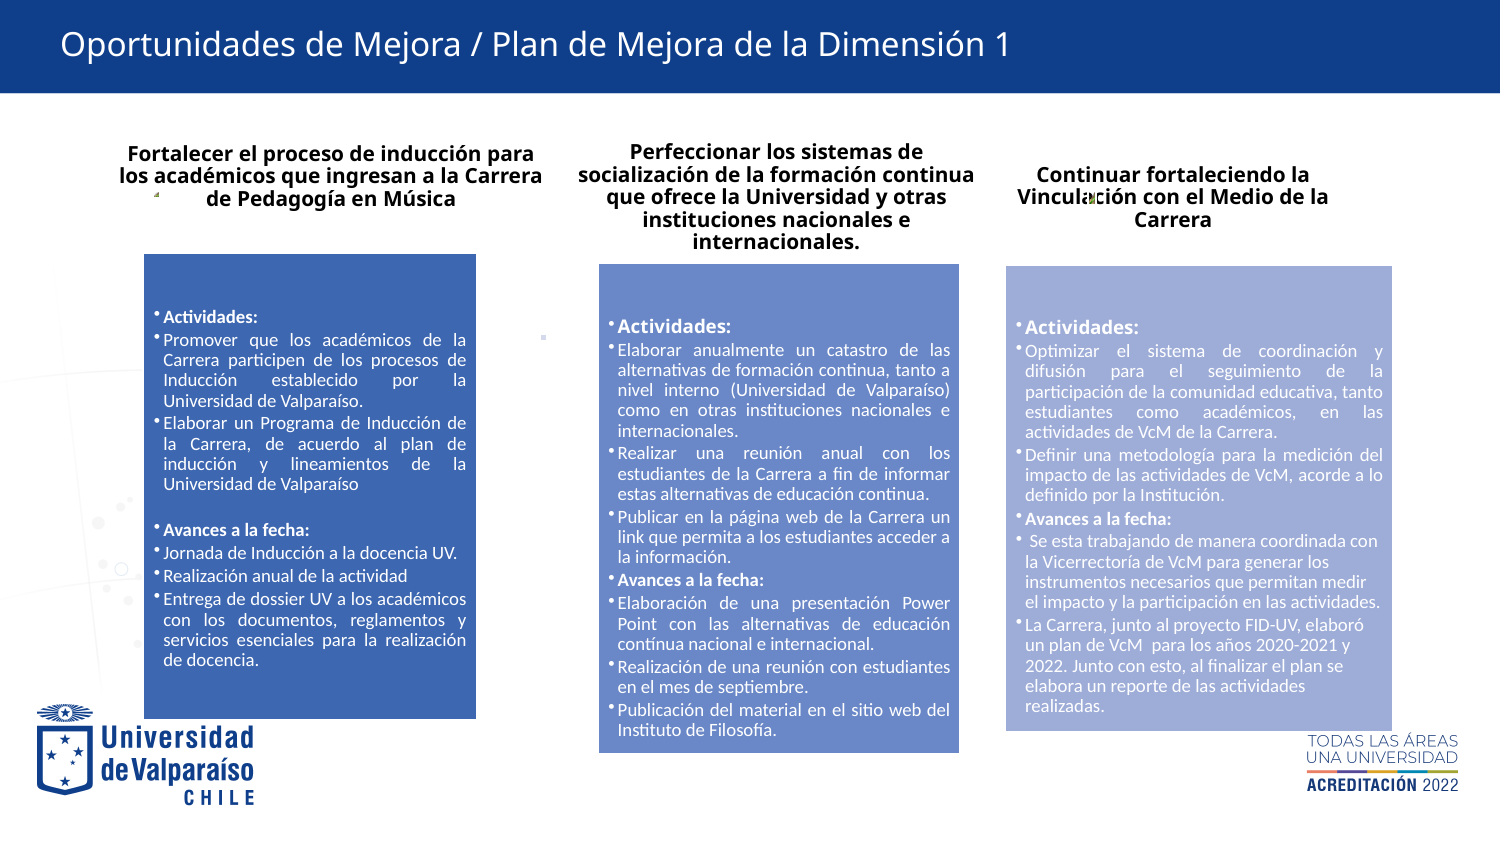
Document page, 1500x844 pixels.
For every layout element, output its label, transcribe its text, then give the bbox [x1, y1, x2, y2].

picture [0, 0, 1500, 844]
text_box Oportunidades de Mejora / Plan de Mejora de la Dimensión 1 [60, 23, 1220, 104]
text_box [72, 132, 1462, 767]
